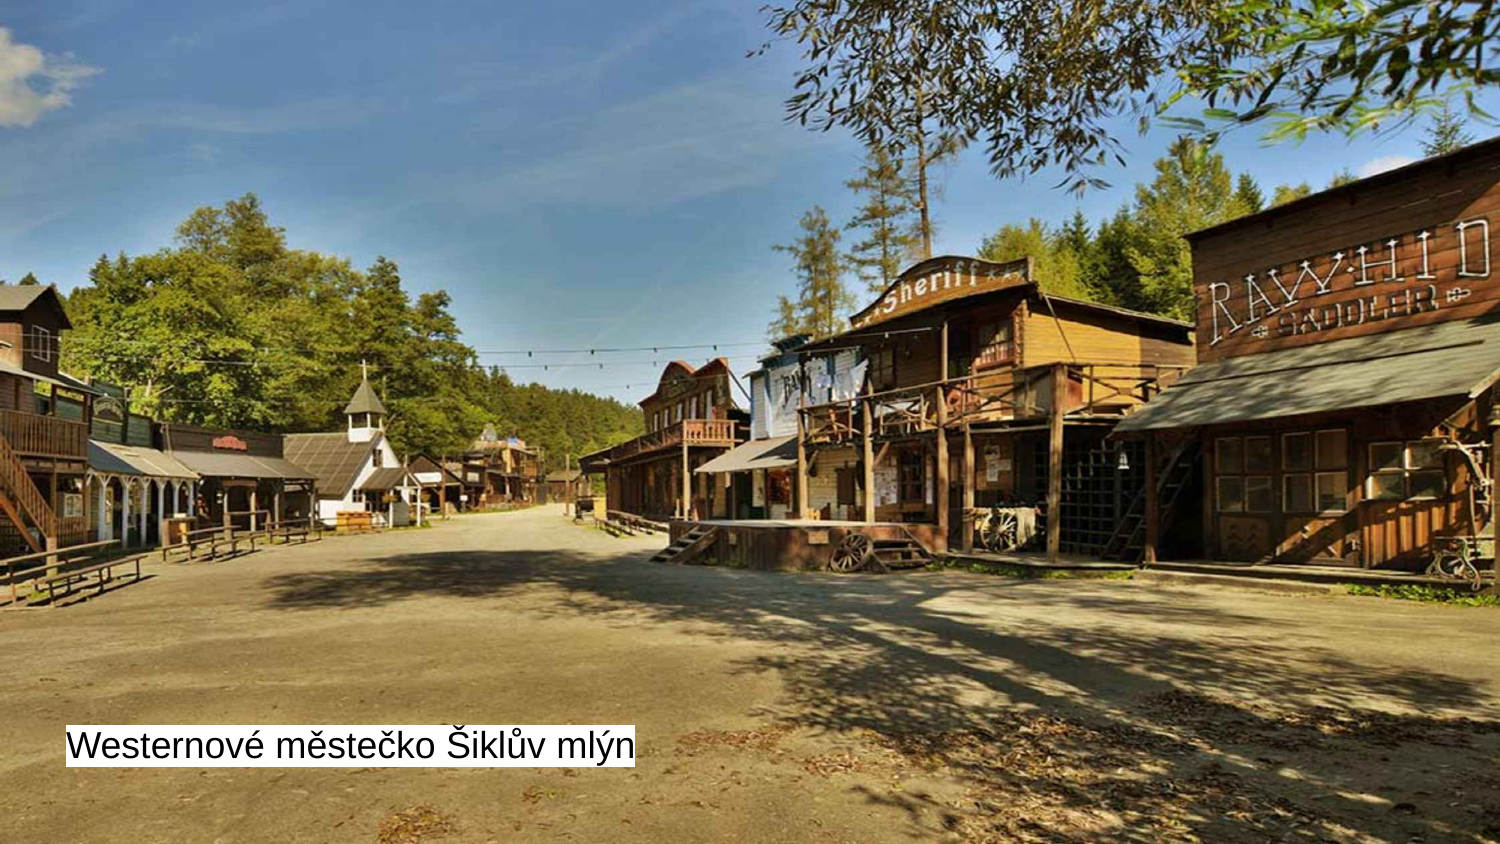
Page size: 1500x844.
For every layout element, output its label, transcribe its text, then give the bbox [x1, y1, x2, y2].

list Westernové městečko Šiklův mlýn [51, 694, 1036, 794]
picture [0, 0, 1500, 844]
